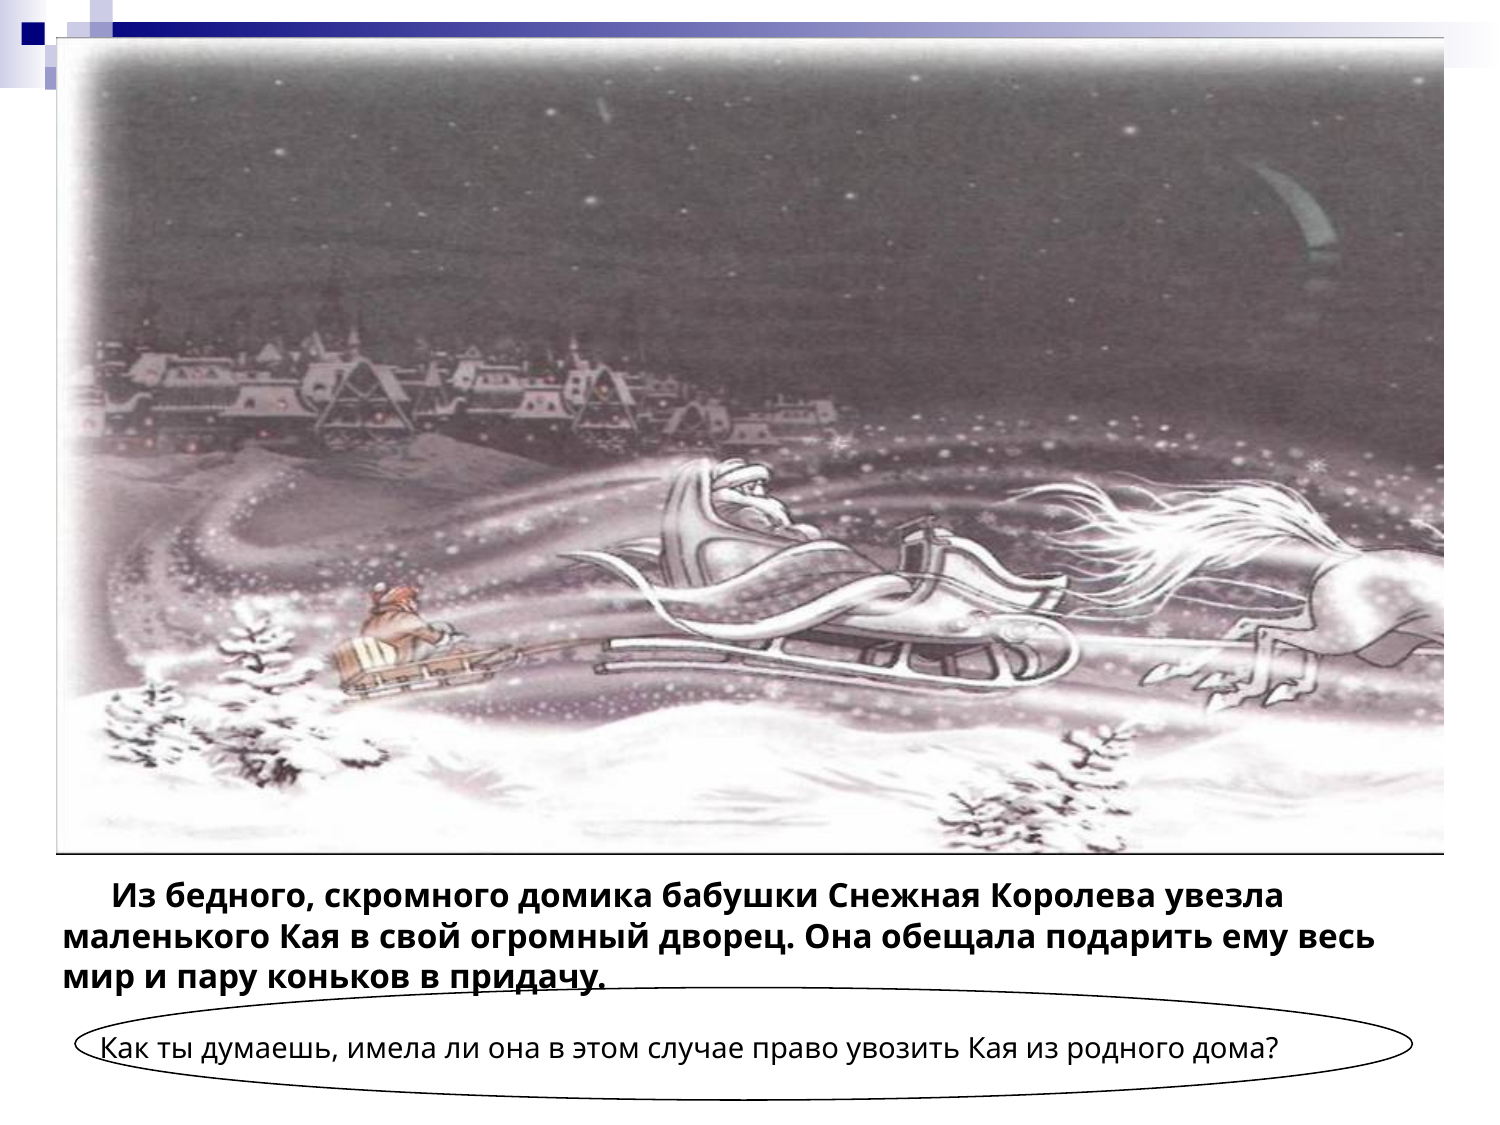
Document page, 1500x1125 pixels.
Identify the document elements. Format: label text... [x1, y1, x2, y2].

picture [56, 37, 1444, 855]
text_box [74, 987, 1413, 1101]
text_box Из бедного, скромного домика бабушки Снежная Королева увезла маленького Кая в свой огромный дворец. Она обещала подарить ему весь мир и пару коньков в придачу. Как ты думаешь, имела ли она в этом случае право увозить Кая из родного дома? [47, 862, 1463, 1072]
